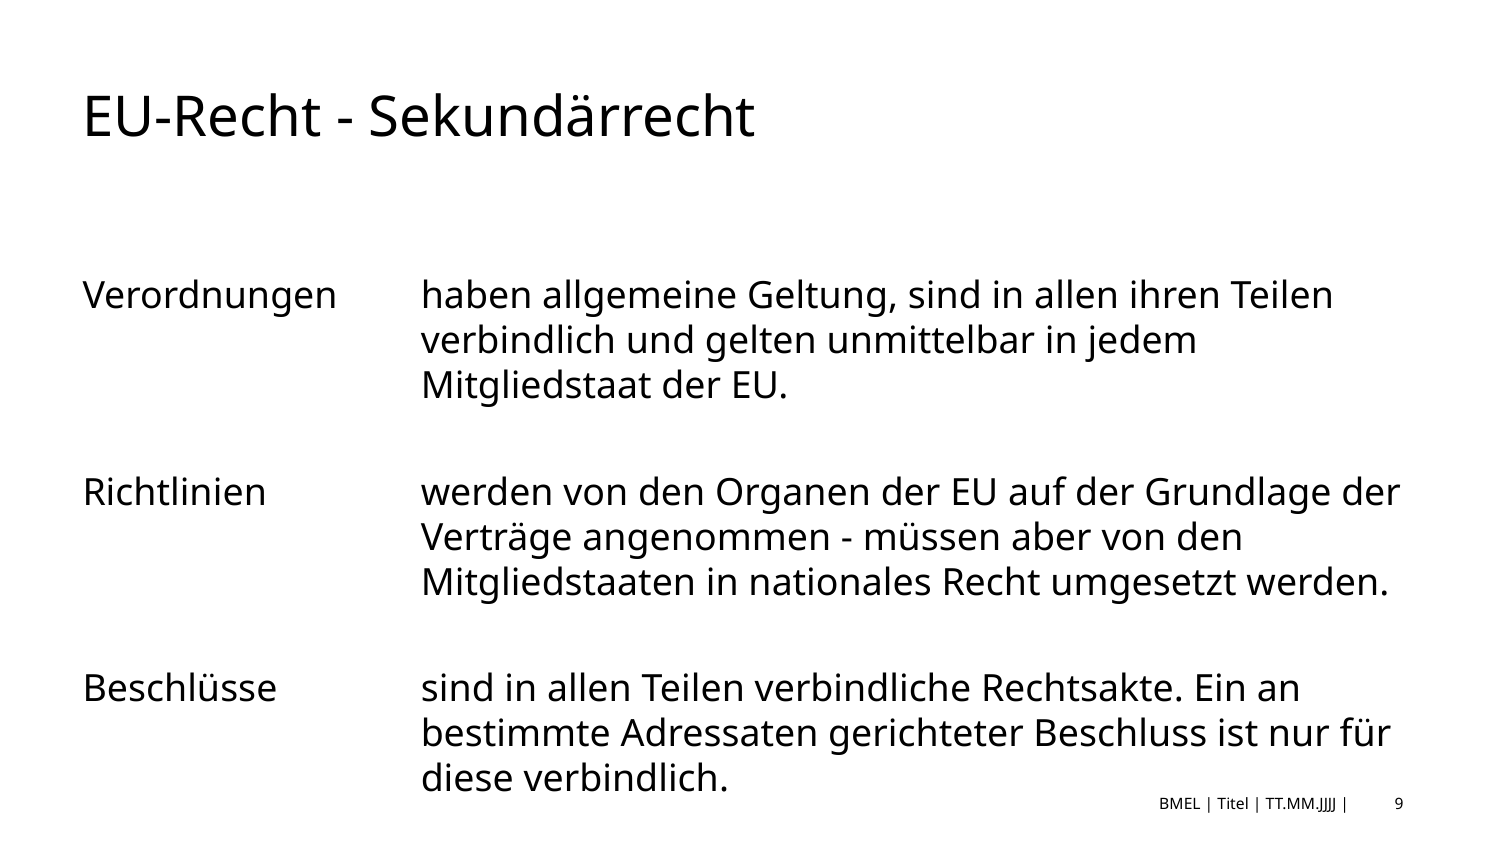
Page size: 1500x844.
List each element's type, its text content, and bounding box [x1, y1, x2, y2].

footer BMEL | Titel | TT.MM.JJJJ | [454, 795, 1365, 815]
list Verordnungen haben allgemeine Geltung, sind in allen ihren Teilen verbindlich und gelten unmittelbar in jedem Mitgliedstaat der EU. Richtlinien werden von den Organen der EU auf der Grundlage der Verträge angenommen - müssen aber von den Mitgliedstaaten in nationales Recht umgesetzt werden. Beschlüsse sind in allen Teilen verbindliche Rechtsakte. Ein an bestimmte Adressaten gerichteter Beschluss ist nur für diese verbindlich. [82, 271, 1418, 709]
title EU-Recht - Sekundärrecht [82, 79, 1418, 210]
slide_number 9 [1379, 795, 1451, 815]
